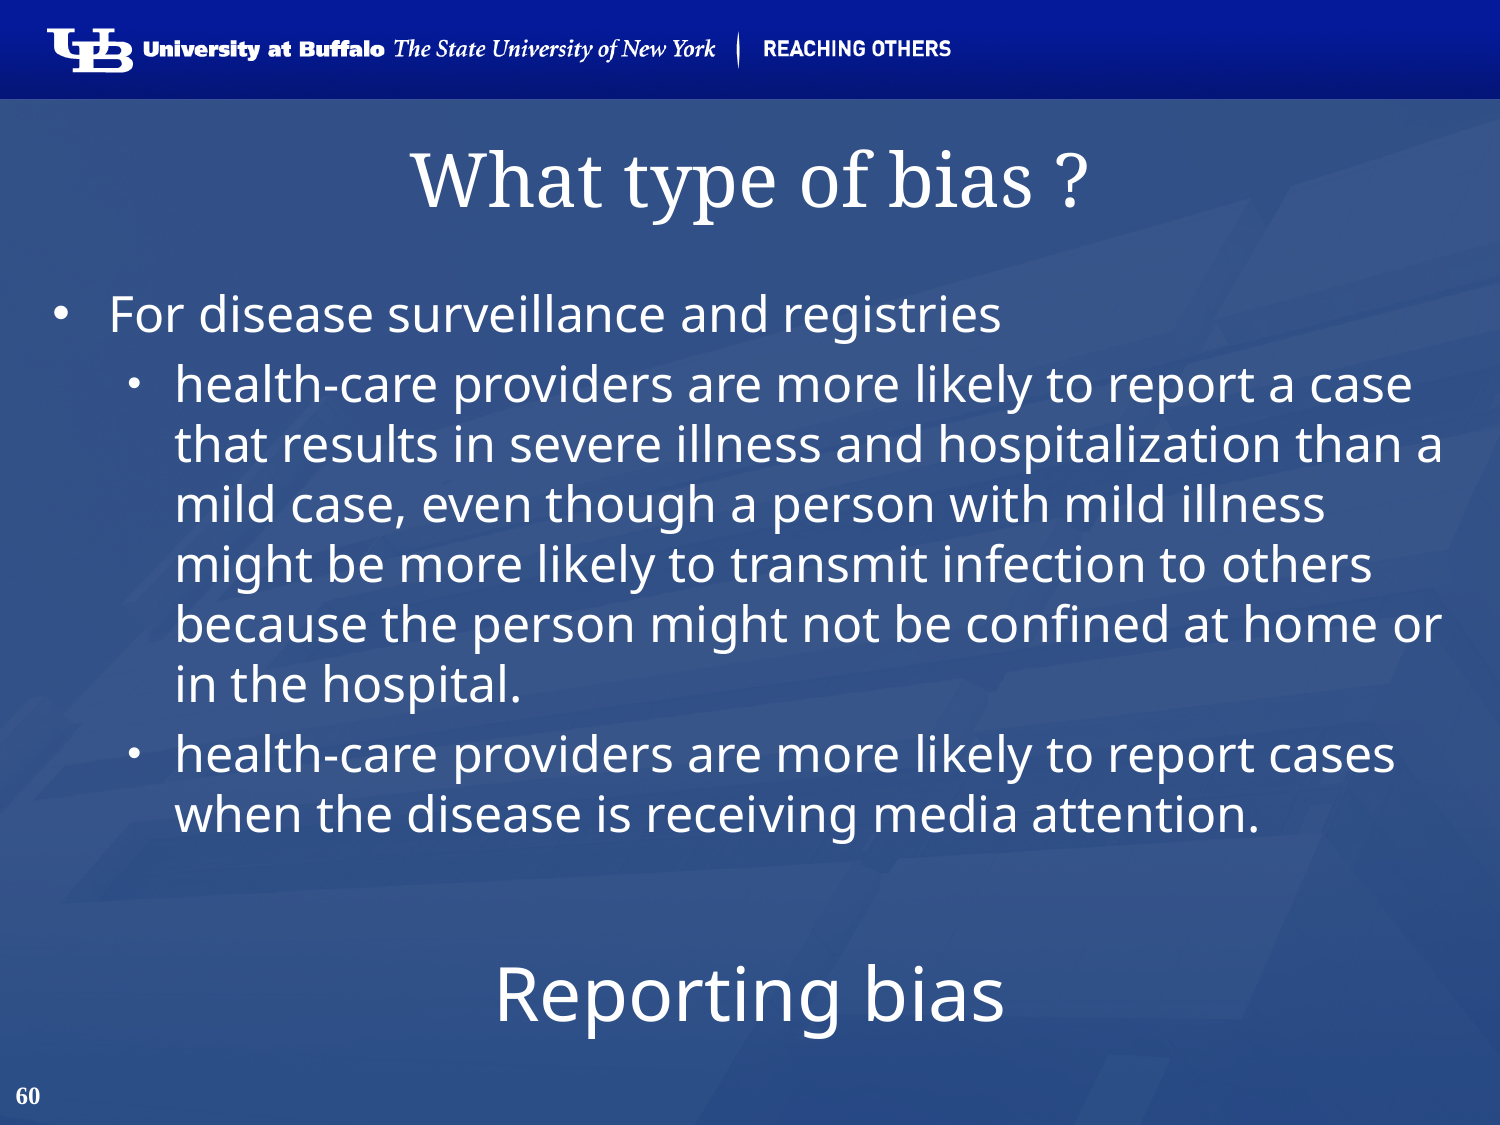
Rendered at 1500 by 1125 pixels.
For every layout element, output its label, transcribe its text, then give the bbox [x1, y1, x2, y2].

list For disease surveillance and registries health-care providers are more likely to report a case that results in severe illness and hospitalization than a mild case, even though a person with mild illness might be more likely to transmit infection to others because the person might not be confined at home or in the hospital. health-care providers are more likely to report cases when the disease is receiving media attention. Reporting bias [37, 275, 1463, 1088]
picture [0, 0, 1500, 99]
title What type of bias ? [37, 125, 1463, 250]
slide_number 60 [0, 1064, 75, 1125]
